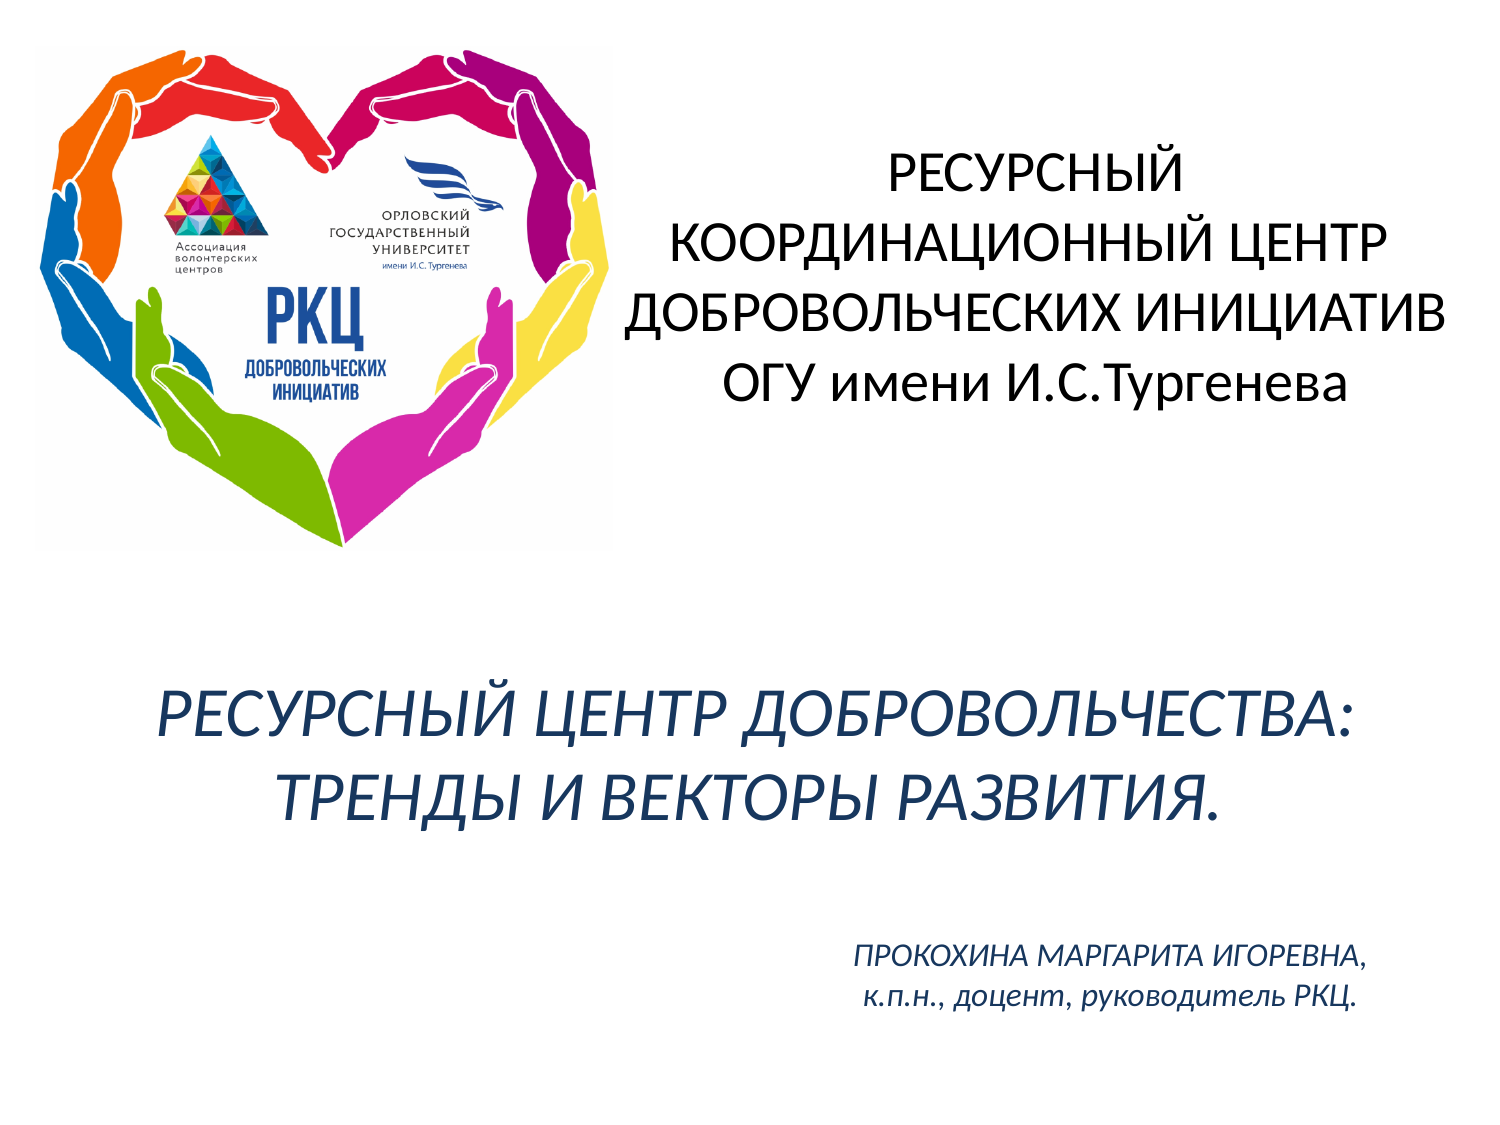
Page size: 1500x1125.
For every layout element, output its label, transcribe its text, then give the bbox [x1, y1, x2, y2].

picture [34, 46, 613, 552]
text_box ПРОКОХИНА МАРГАРИТА ИГОРЕВНА, к.п.н., доцент, руководитель РКЦ. [820, 878, 1409, 1067]
title РЕСУРСНЫЙ КООРДИНАЦИОННЫЙ ЦЕНТР ДОБРОВОЛЬЧЕСКИХ ИНИЦИАТИВ ОГУ имени И.С.Тургенева [617, 152, 1475, 394]
text_box РЕСУРСНЫЙ ЦЕНТР ДОБРОВОЛЬЧЕСТВА: ТРЕНДЫ И ВЕКТОРЫ РАЗВИТИЯ. [81, 656, 1432, 844]
